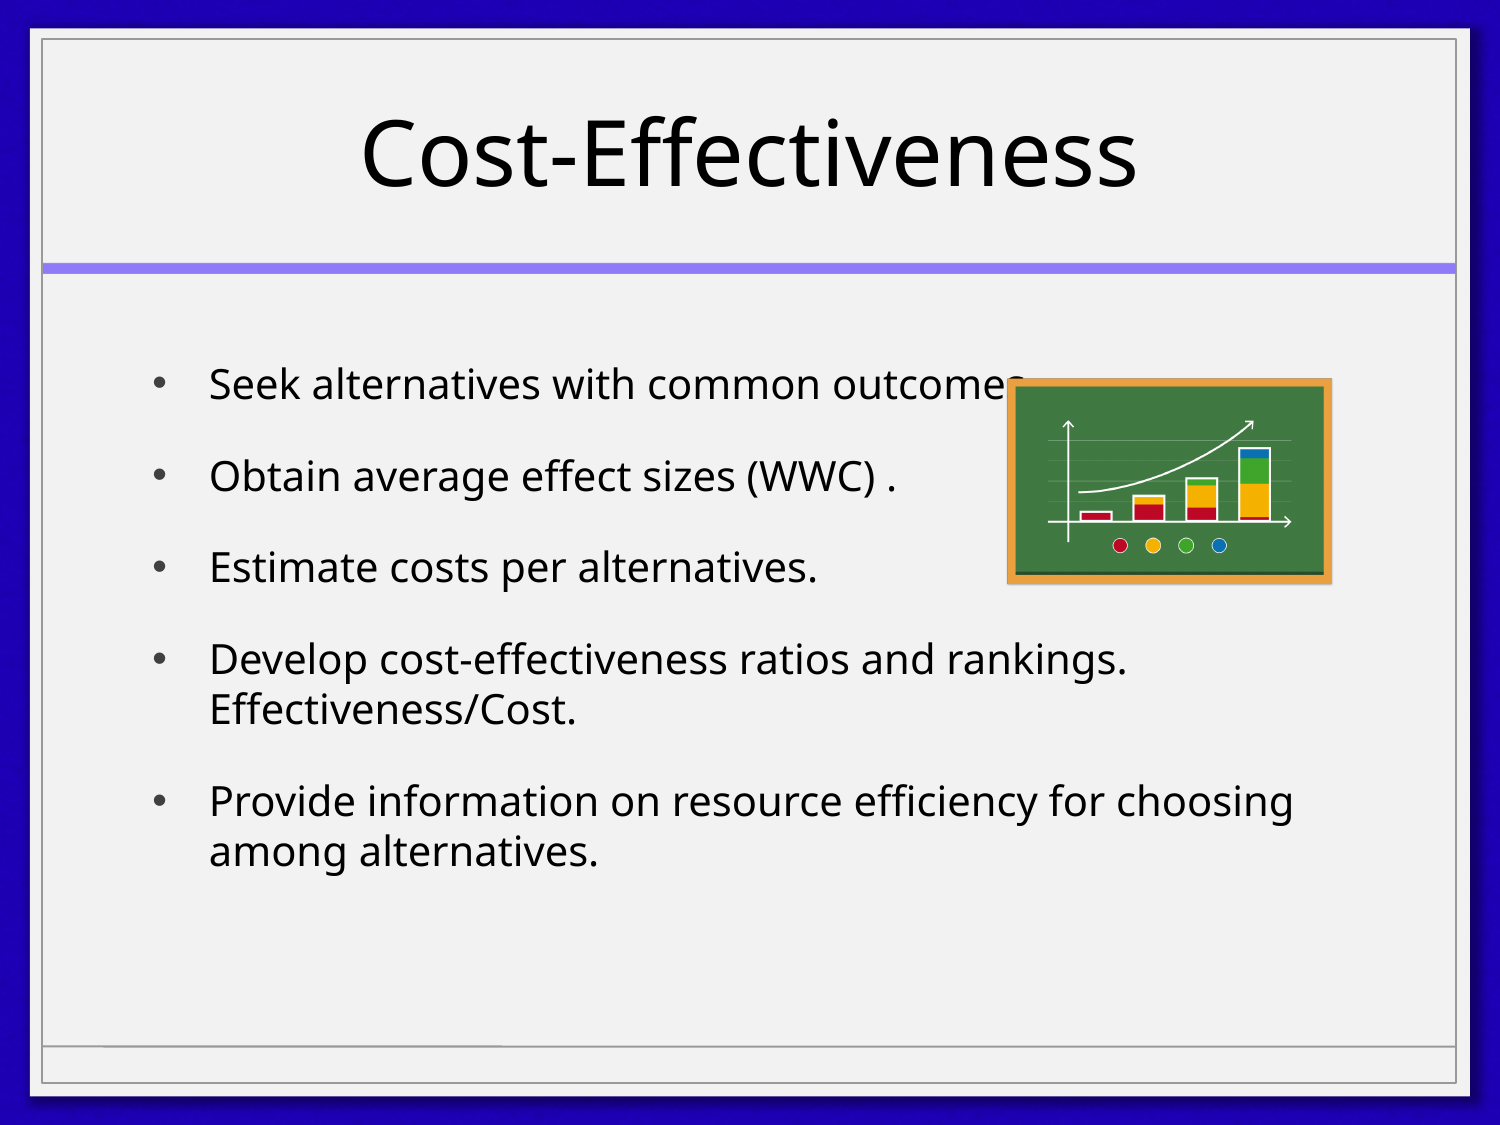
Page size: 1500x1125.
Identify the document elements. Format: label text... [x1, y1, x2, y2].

list Seek alternatives with common outcomes. Obtain average effect sizes (WWC) . Estimate costs per alternatives. Develop cost-effectiveness ratios and rankings. Effectiveness/Cost. Provide information on resource efficiency for choosing among alternatives. [137, 350, 1375, 995]
picture [999, 374, 1340, 588]
title Cost-Effectiveness [147, 40, 1353, 260]
